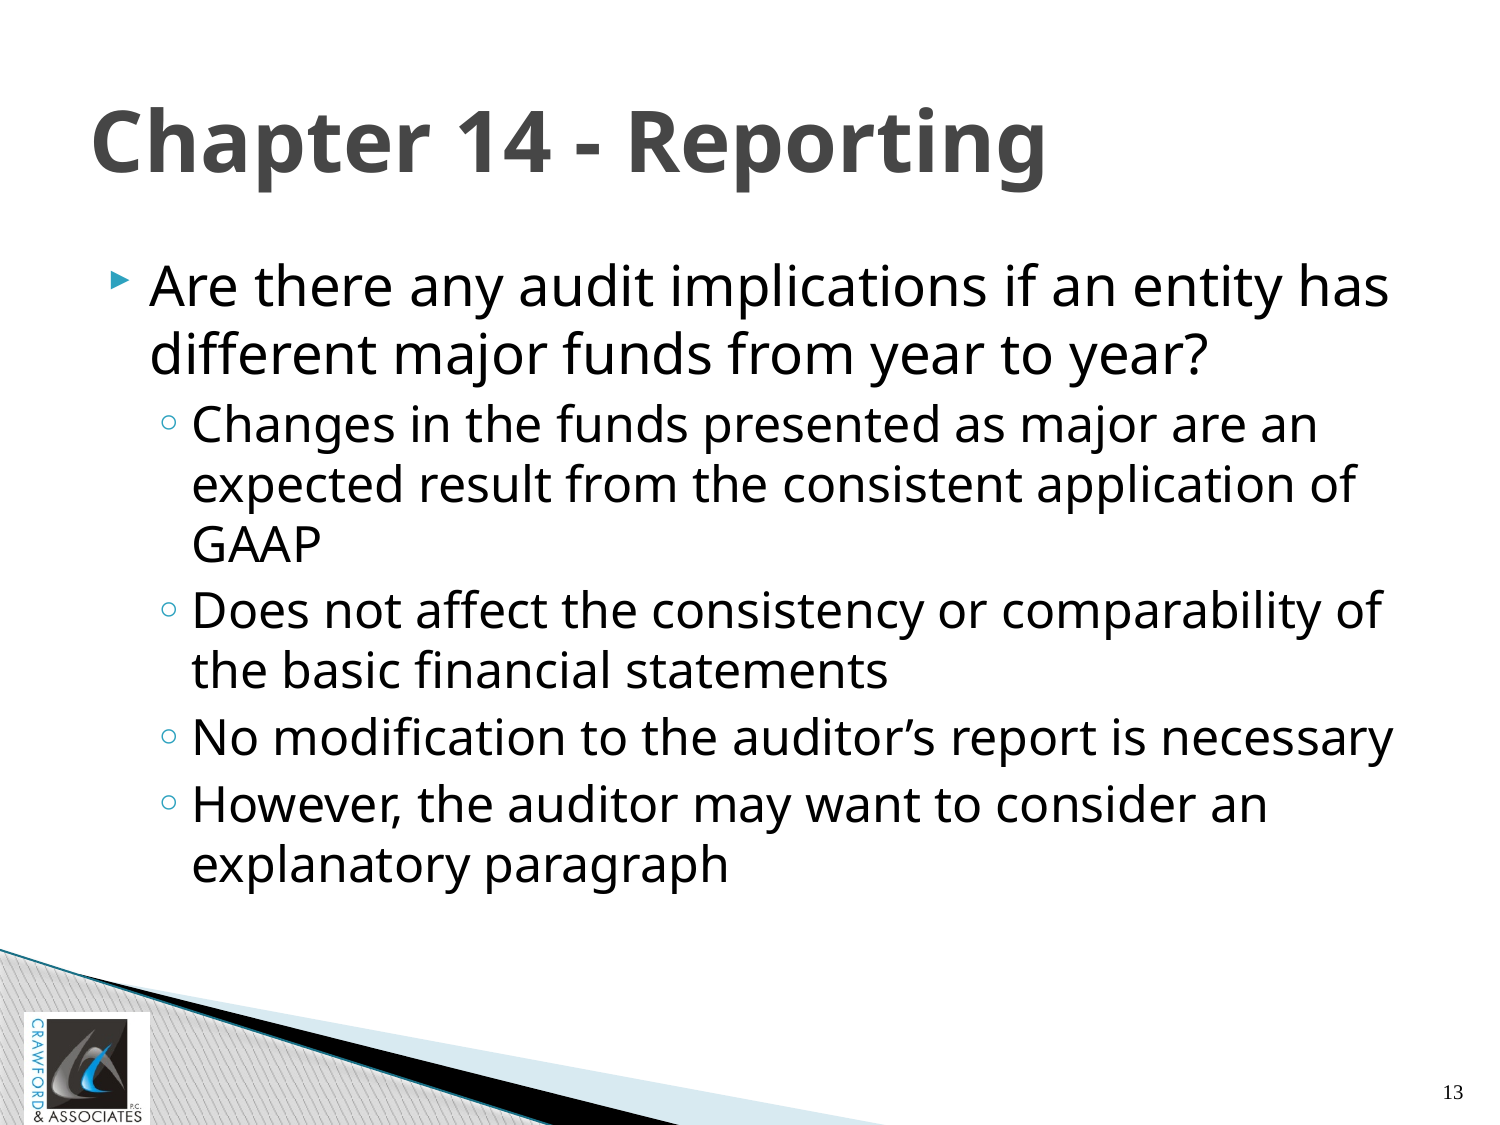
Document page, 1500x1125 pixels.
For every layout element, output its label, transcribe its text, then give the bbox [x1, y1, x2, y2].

title Chapter 14 - Reporting [75, 45, 1425, 233]
list Are there any audit implications if an entity has different major funds from year to year? Changes in the funds presented as major are an expected result from the consistent application of GAAP Does not affect the consistency or comparability of the basic financial statements No modification to the auditor’s report is necessary However, the auditor may want to consider an explanatory paragraph [75, 243, 1425, 986]
slide_number 13 [1418, 1051, 1479, 1112]
picture [24, 1012, 151, 1125]
